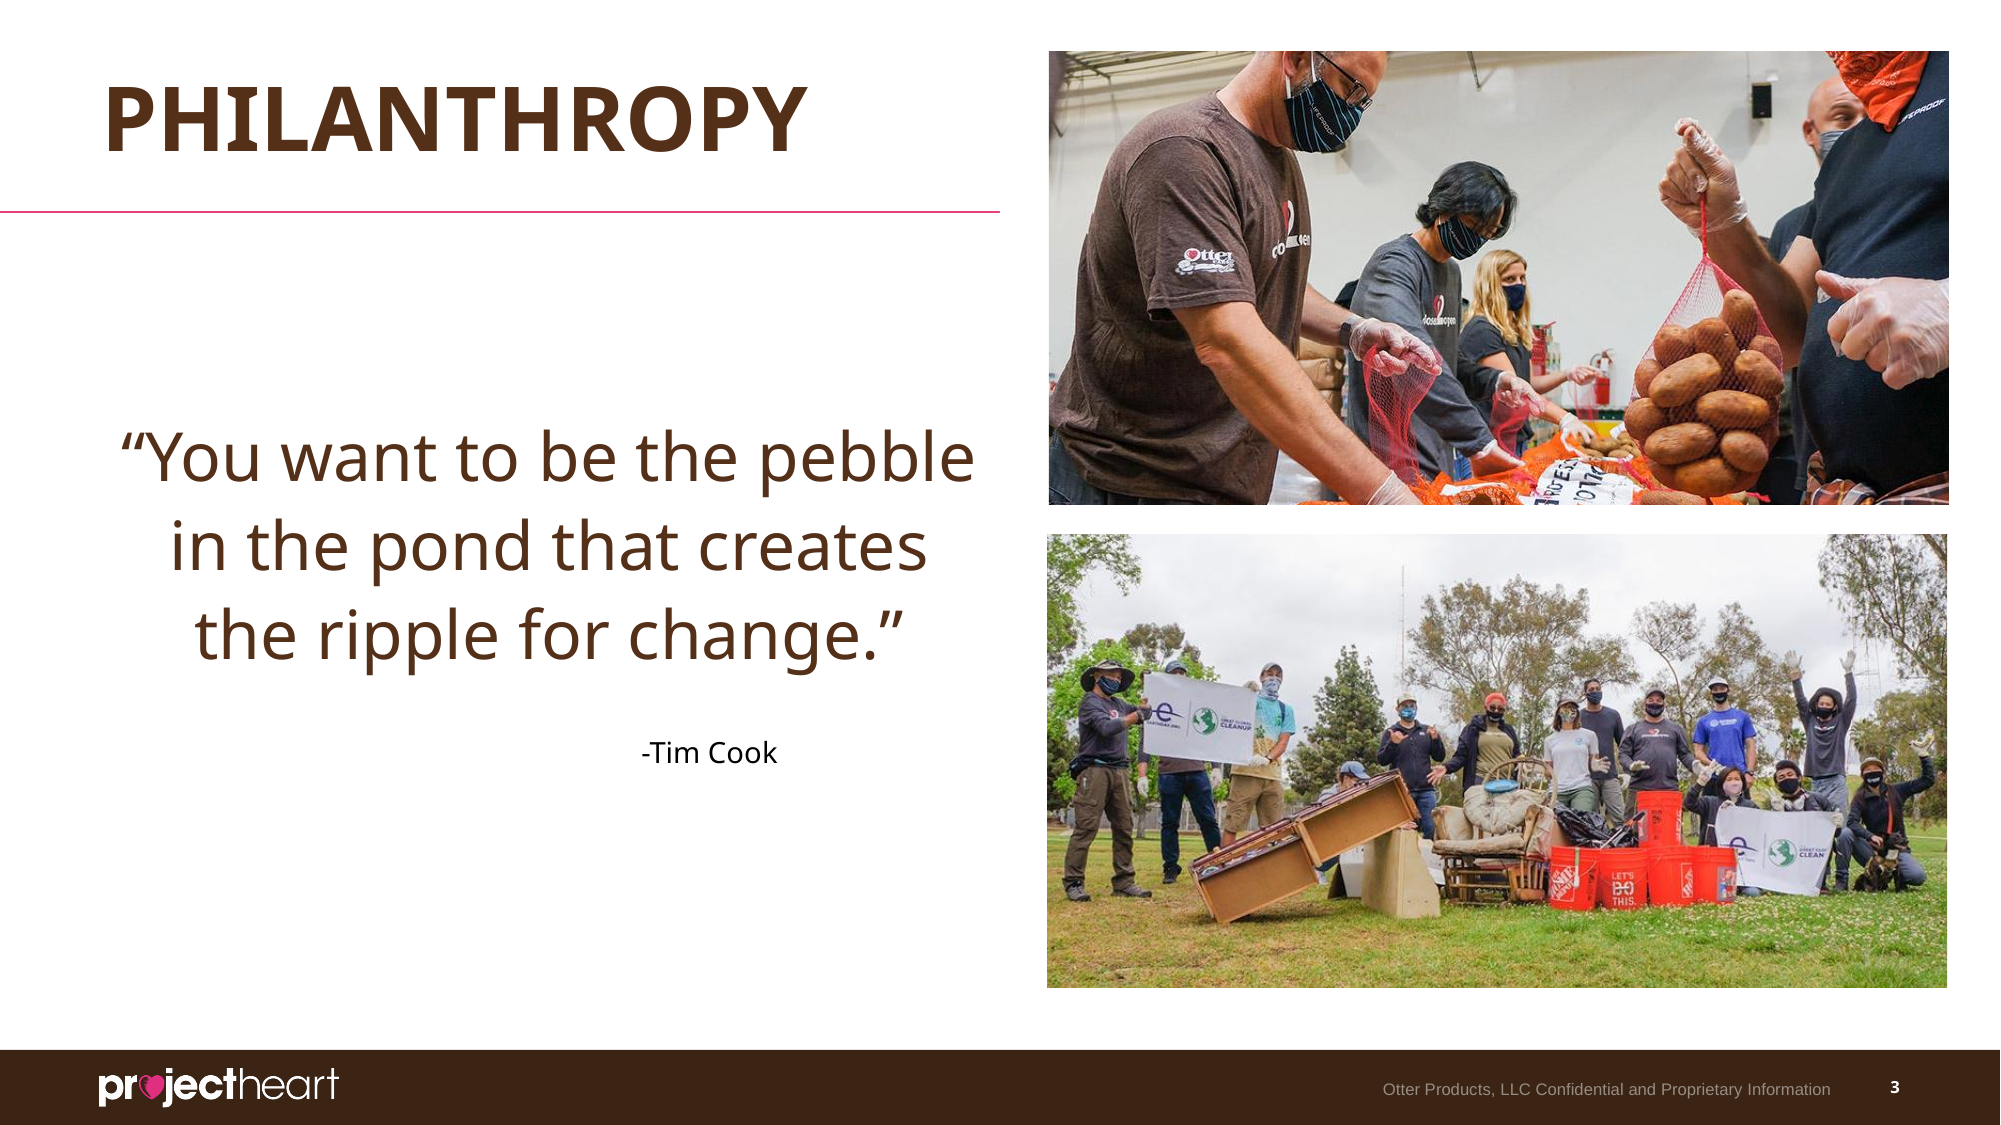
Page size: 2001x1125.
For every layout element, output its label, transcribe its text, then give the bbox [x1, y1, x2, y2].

text_box PHILANTHROPY [101, 51, 1000, 194]
picture [99, 1068, 339, 1113]
text_box “You want to be the pebble in the pond that creates the ripple for change.” [80, 405, 980, 720]
slide_number ‹#› [1837, 1058, 1900, 1119]
picture [1048, 51, 1950, 505]
text_box -Tim Cook [626, 719, 966, 835]
picture [1046, 534, 1948, 988]
footer Otter Products, LLC Confidential and Proprietary Information [1161, 1058, 1837, 1119]
